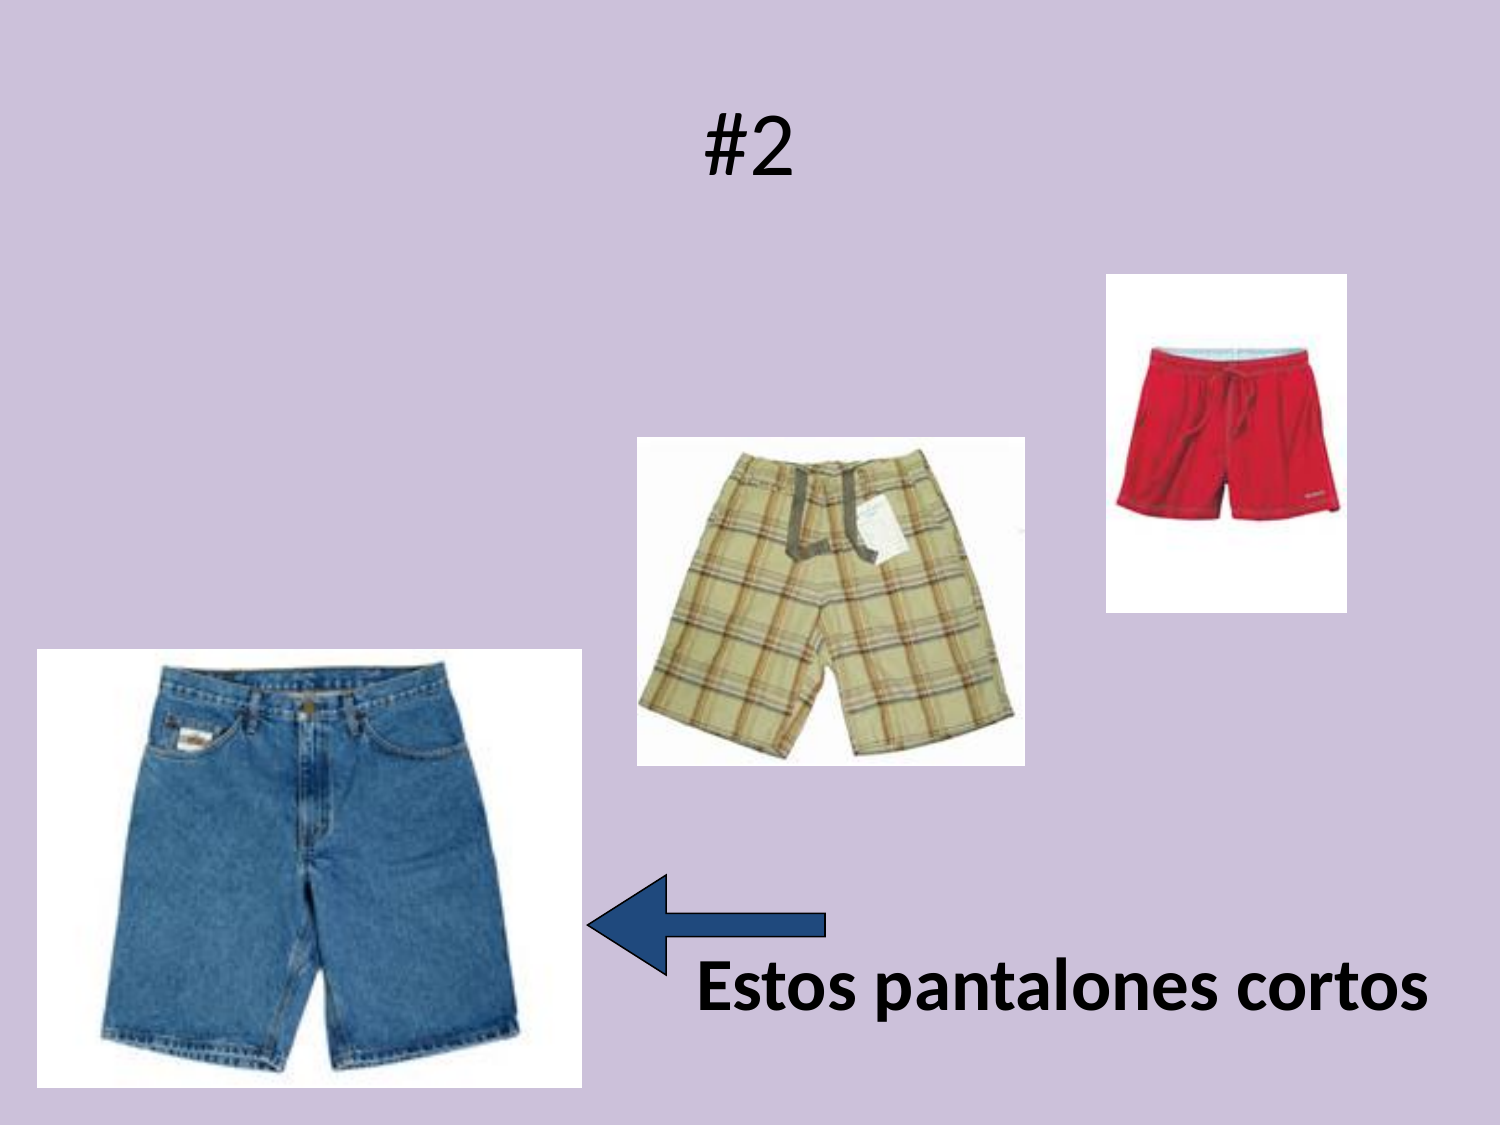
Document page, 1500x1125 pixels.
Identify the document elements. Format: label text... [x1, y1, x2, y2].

title #2 [75, 45, 1425, 233]
text_box [587, 875, 826, 976]
picture [637, 437, 1026, 766]
picture [1106, 274, 1348, 613]
text_box Estos pantalones cortos [681, 928, 1500, 1033]
picture [37, 649, 582, 1088]
